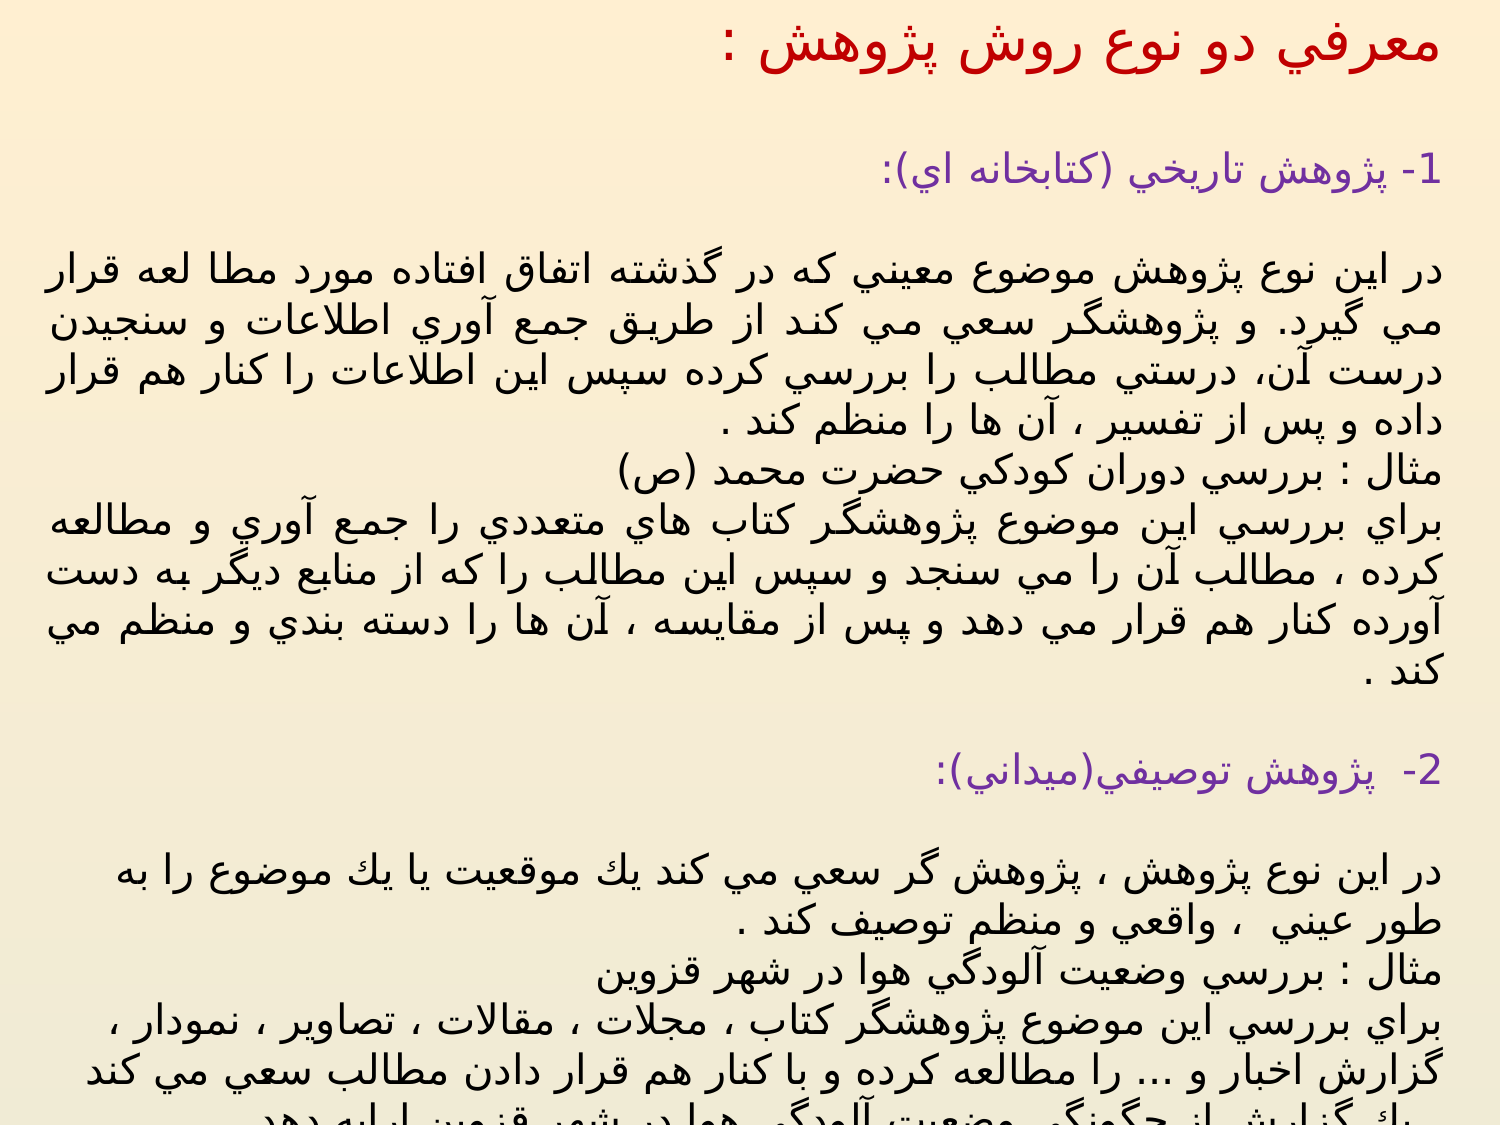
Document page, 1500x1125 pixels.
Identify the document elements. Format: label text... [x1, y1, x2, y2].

text_box معرفي دو نوع روش پژوهش : 1- پژوهش تاريخي (كتابخانه اي): در اين نوع پژوهش موضوع معيني كه در گذشته اتفاق افتاده مورد مطا لعه قرار مي گيرد. و پژوهشگر سعي مي كند از طريق جمع آوري اطلاعات و سنجيدن درست آن، درستي مطالب را بررسي كرده سپس اين اطلاعات را كنار هم قرار داده و پس از تفسير ، آن ها را منظم كند . مثال : بررسي دوران كودكي حضرت محمد (ص) براي بررسي اين موضوع پژوهشگر كتاب هاي متعددي را جمع آوري و مطالعه كرده ، مطالب آن را مي سنجد و سپس اين مطالب را كه از منابع ديگر به دست آورده كنار هم قرار مي دهد و پس از مقايسه ، آن ها را دسته بندي و منظم مي كند . 2- پژوهش توصيفي(ميداني): در اين نوع پژوهش ، پژوهش گر سعي مي كند يك موقعيت يا يك موضوع را به طور عيني ، واقعي و منظم توصيف كند . مثال : بررسي وضعيت آلودگي هوا در شهر قزوين براي بررسي اين موضوع پژوهشگر كتاب ، مجلات ، مقالات ، تصاوير ، نمودار ، گزارش اخبار و ... را مطالعه كرده و با كنار هم قرار دادن مطالب سعي مي كند يك گزارش از چگونگي وضعيت آلودگي هوا در شهر قزوين ارايه دهد . [29, 0, 1459, 1125]
